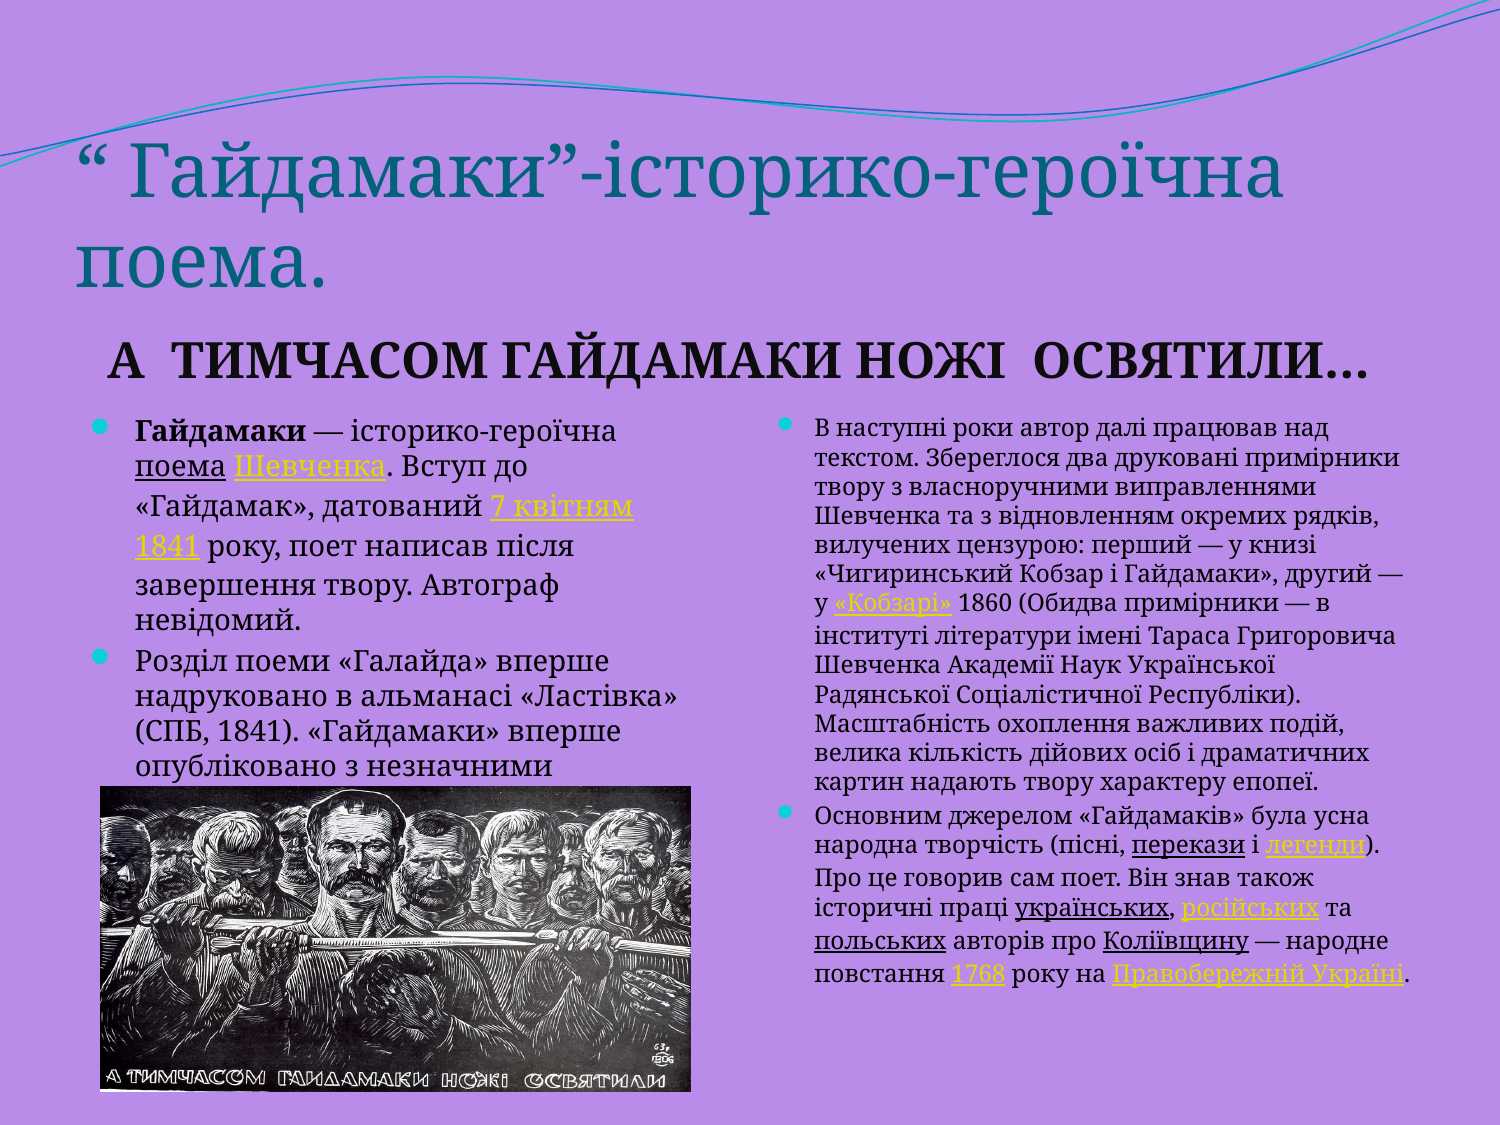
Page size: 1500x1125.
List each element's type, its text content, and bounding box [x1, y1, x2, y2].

title “ Гайдамаки”-історико-героїчна поема. [75, 115, 1425, 303]
list Гайдамаки — історико-героїчна поема Шевченка. Вступ до «Гайдамак», датований 7 квітням 1841 року, поет написав після завершення твору. Автограф невідомий. Розділ поеми «Галайда» вперше надруковано в альманасі «Ластівка» (СПБ, 1841). «Гайдамаки» вперше опубліковано з незначними цензурними купюрами окремим виданням 1841 року у Петербурзі. В першодруку цей твір мав присвяту рос. «Василию Ивановичу Григоровичу, на память 22-го апреля 1838 года». [75, 412, 715, 1024]
list В наступні роки автор далі працював над текстом. Збереглося два друковані примірники твору з власноручними виправленнями Шевченка та з відновленням окремих рядків, вилучених цензурою: перший — у книзі «Чигиринський Кобзар і Гайдамаки», другий — у «Кобзарі» 1860 (Обидва примірники — в інституті літератури імені Тараса Григоровича Шевченка Академії Наук Української Радянської Соціалістичної Республіки). Масштабність охоплення важливих подій, велика кількість дійових осіб і драматичних картин надають твору характеру епопеї. Основним джерелом «Гайдамаків» була усна народна творчість (пісні, перекази і легенди). Про це говорив сам поет. Він знав також історичні праці українських, російських та польських авторів про Коліївщину — народне повстання 1768 року на Правобережній Україні. [761, 412, 1425, 1044]
picture [100, 786, 692, 1092]
list А ТИМЧАСОМ ГАЙДАМАКИ НОЖІ ОСВЯТИЛИ… [100, 304, 1412, 413]
